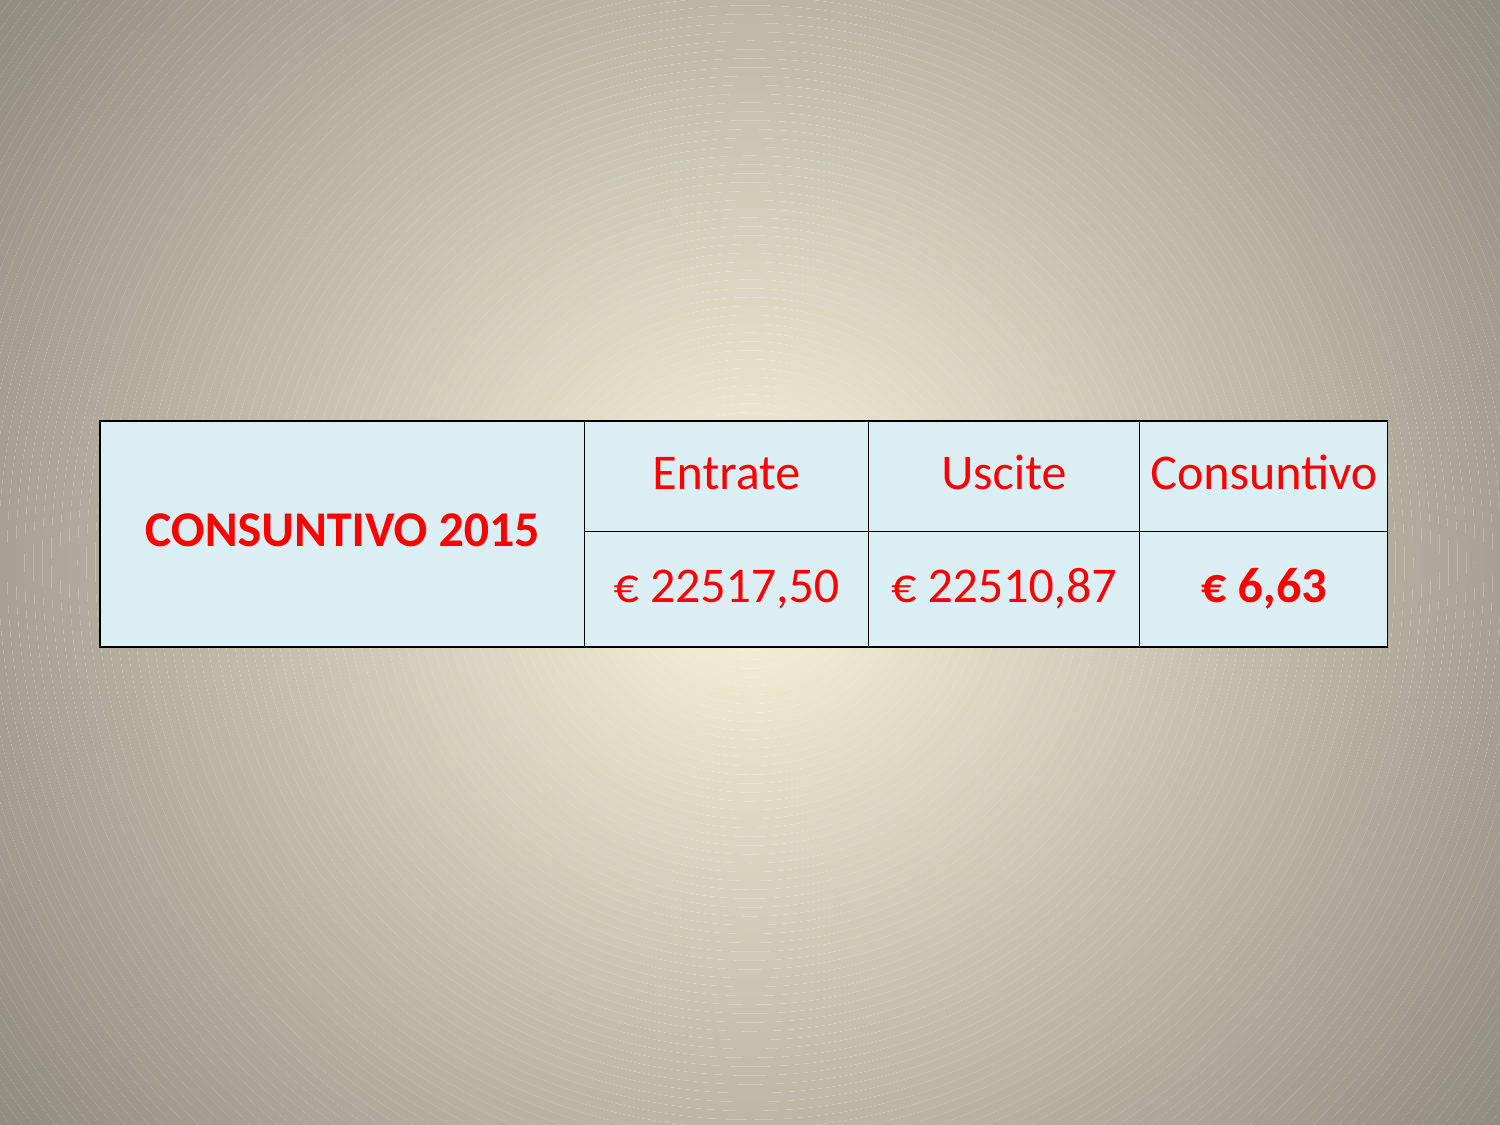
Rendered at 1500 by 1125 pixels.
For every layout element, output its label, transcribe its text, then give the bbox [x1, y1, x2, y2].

table_cell € 6,63 [1140, 532, 1387, 646]
table_header Entrate [585, 422, 868, 531]
table_header Uscite [869, 422, 1139, 531]
table_cell € 22510,87 [869, 532, 1139, 646]
table_header CONSUNTIVO 2015 [101, 422, 584, 646]
table_cell € 22517,50 [585, 532, 868, 646]
table_header Consuntivo [1140, 422, 1387, 531]
